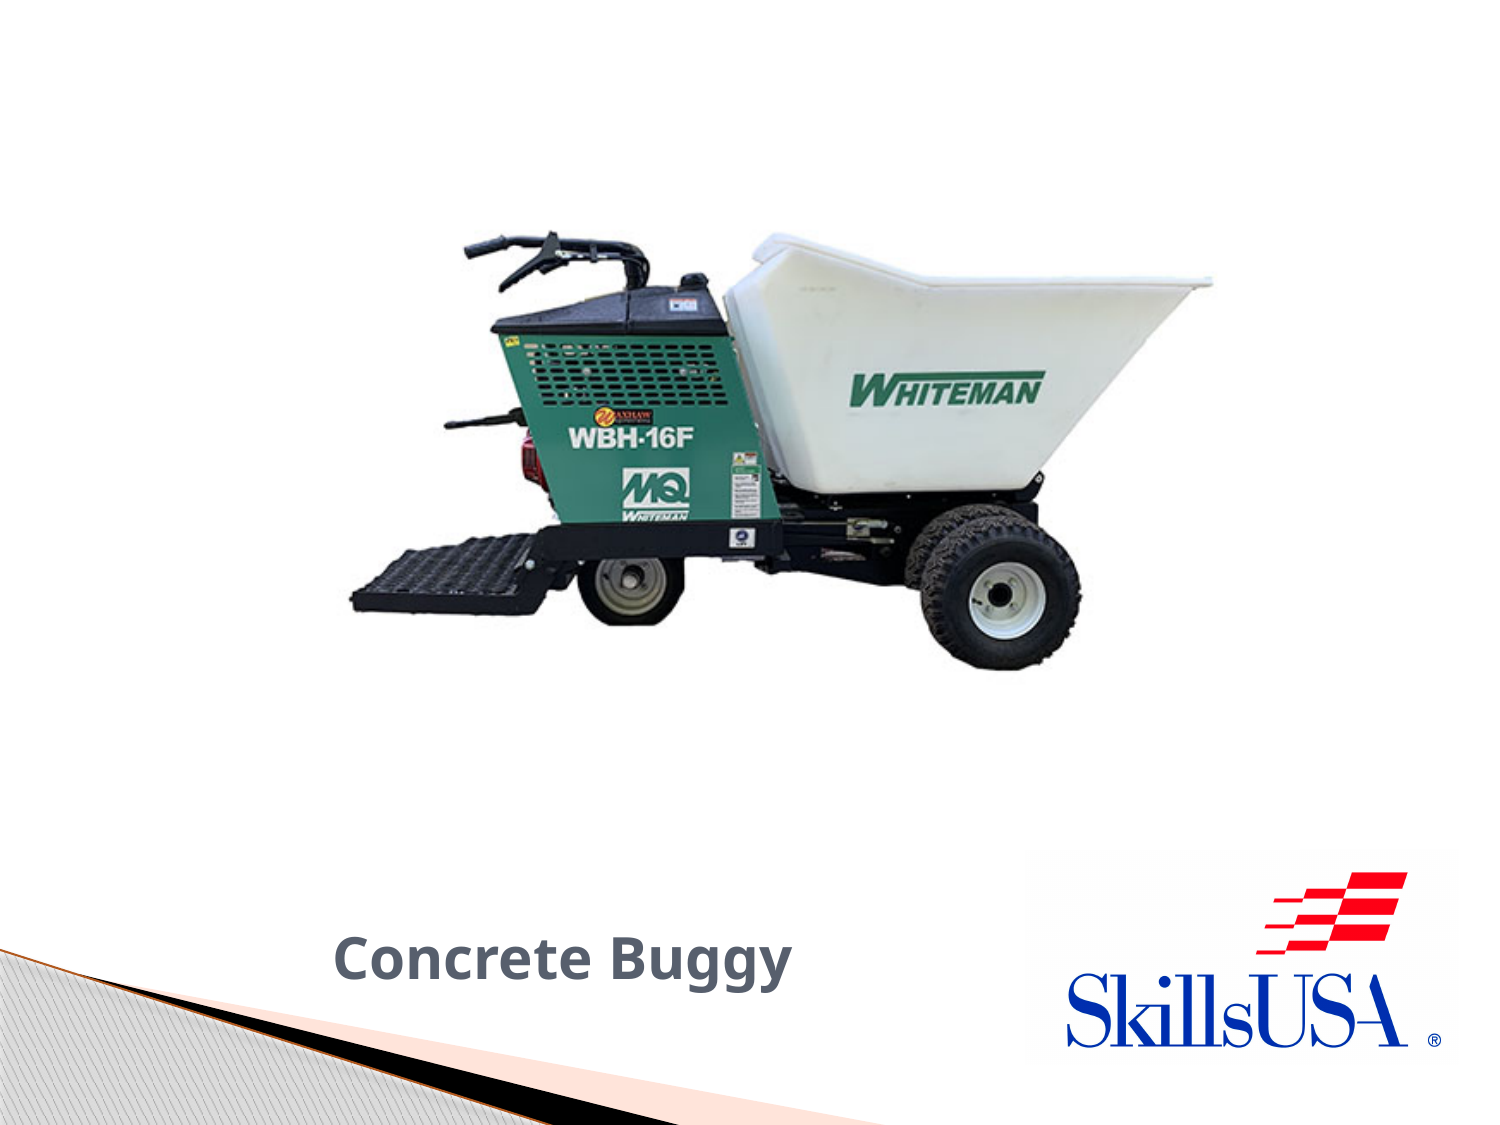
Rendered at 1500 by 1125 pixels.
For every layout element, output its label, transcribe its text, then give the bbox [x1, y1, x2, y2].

picture [199, 24, 1459, 1065]
title Concrete Buggy [99, 912, 1018, 1000]
